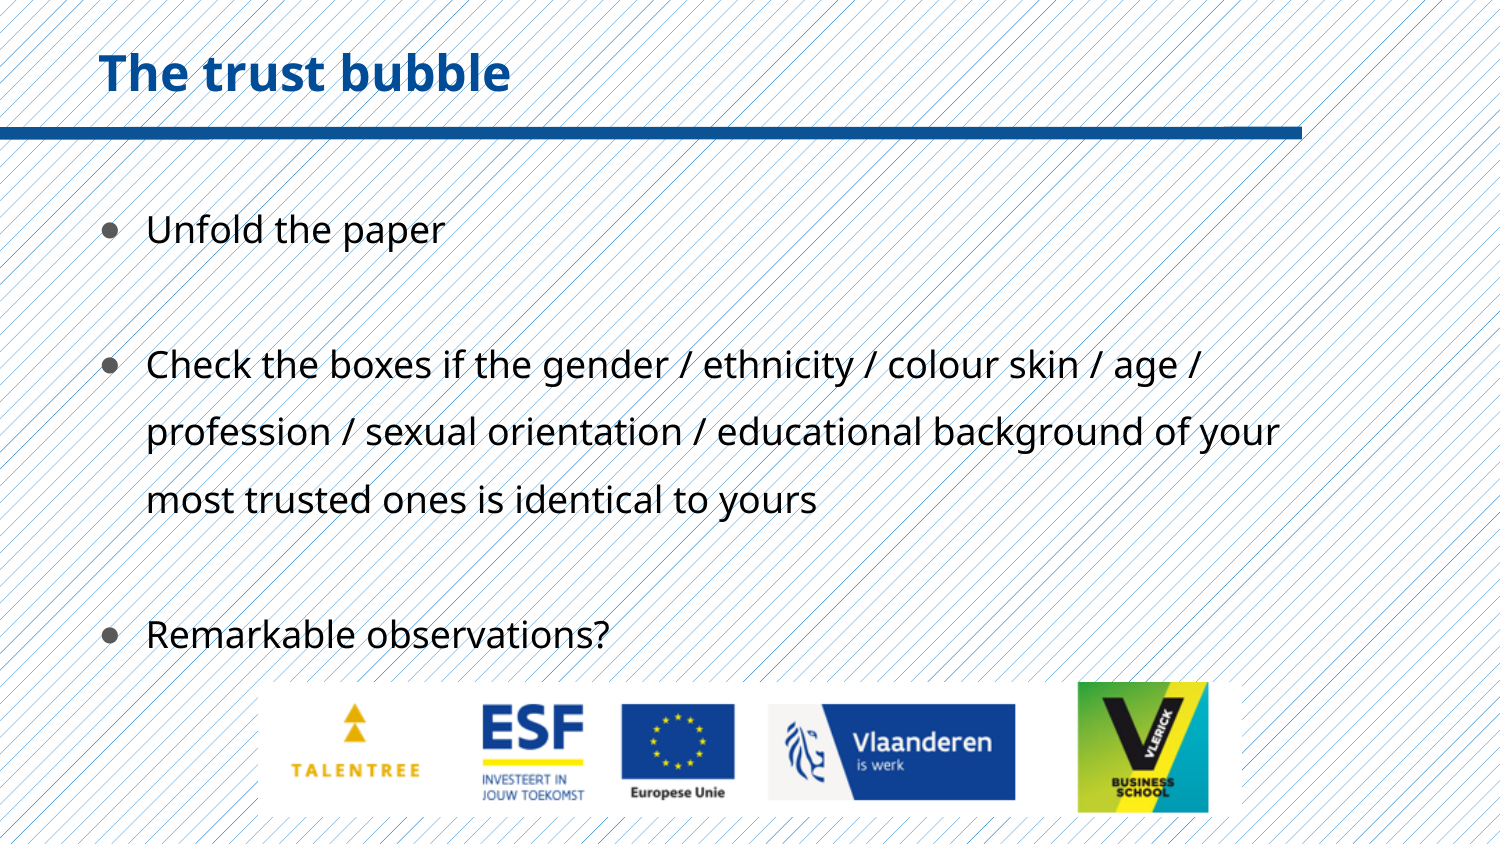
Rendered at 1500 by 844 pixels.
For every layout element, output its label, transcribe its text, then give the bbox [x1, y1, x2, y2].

list Unfold the paper Check the boxes if the gender / ethnicity / colour skin / age / profession / sexual orientation / educational background of your most trusted ones is identical to yours Remarkable observations? [83, 168, 1338, 649]
picture [258, 682, 1242, 817]
text_box The trust bubble [83, 26, 1482, 134]
